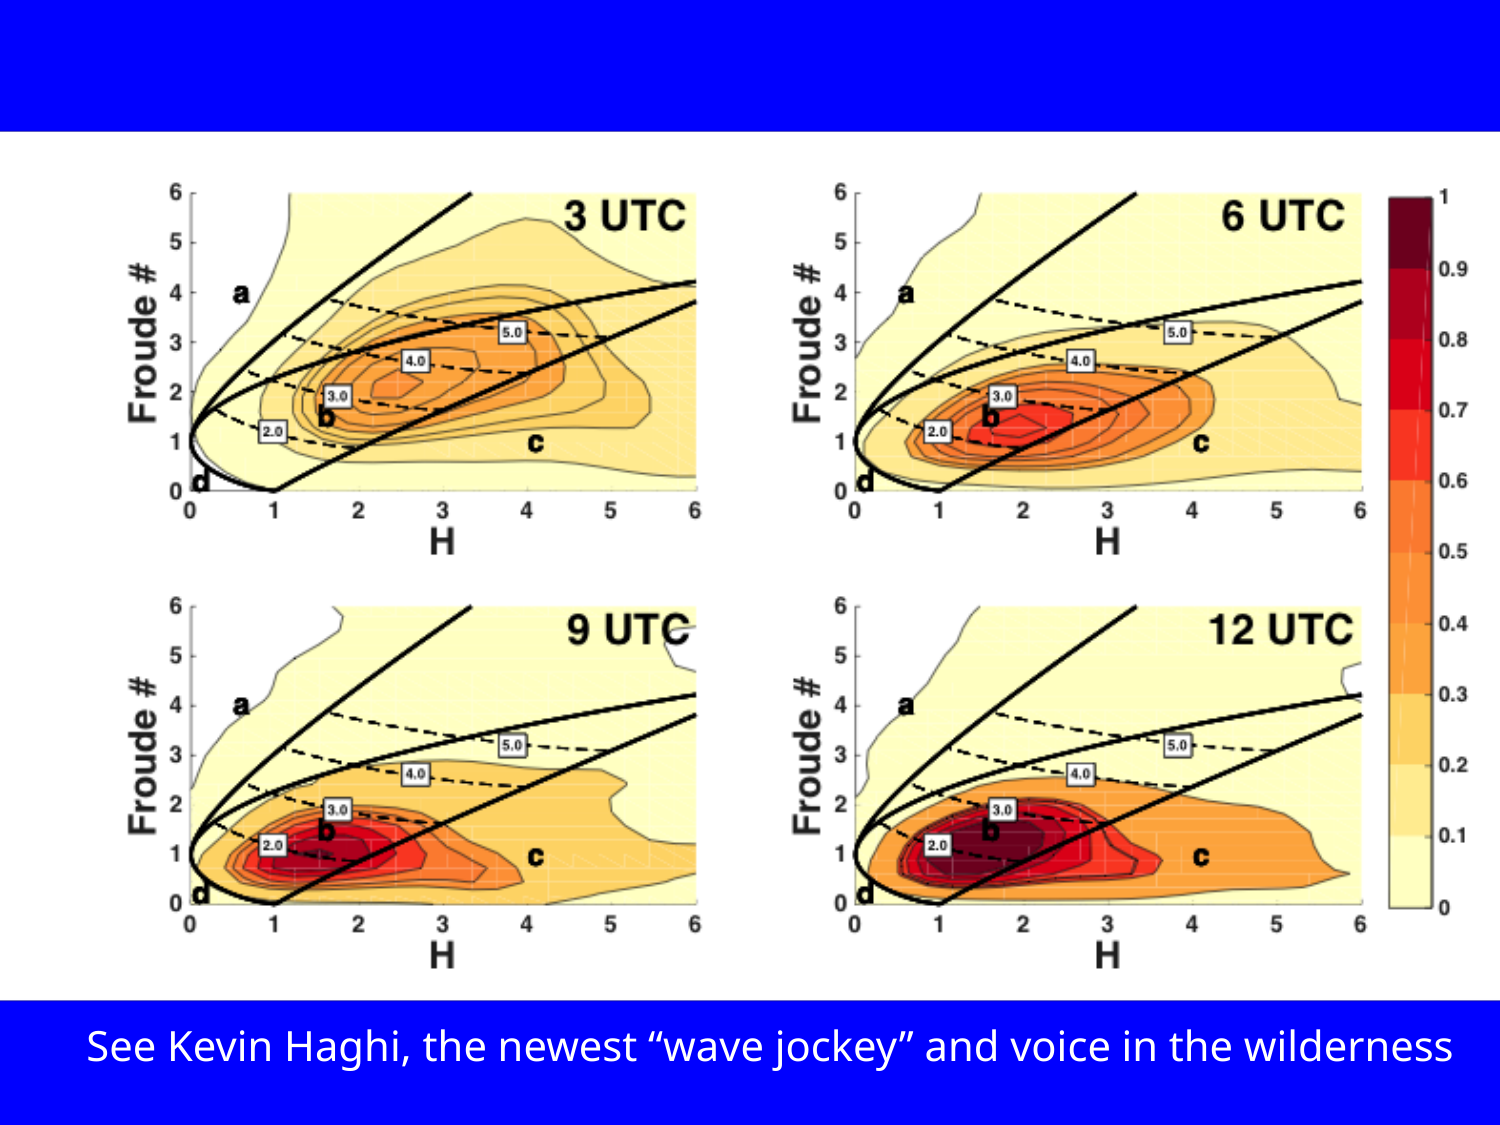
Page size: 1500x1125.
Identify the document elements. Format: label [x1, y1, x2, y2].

list [0, 0, 1500, 1125]
